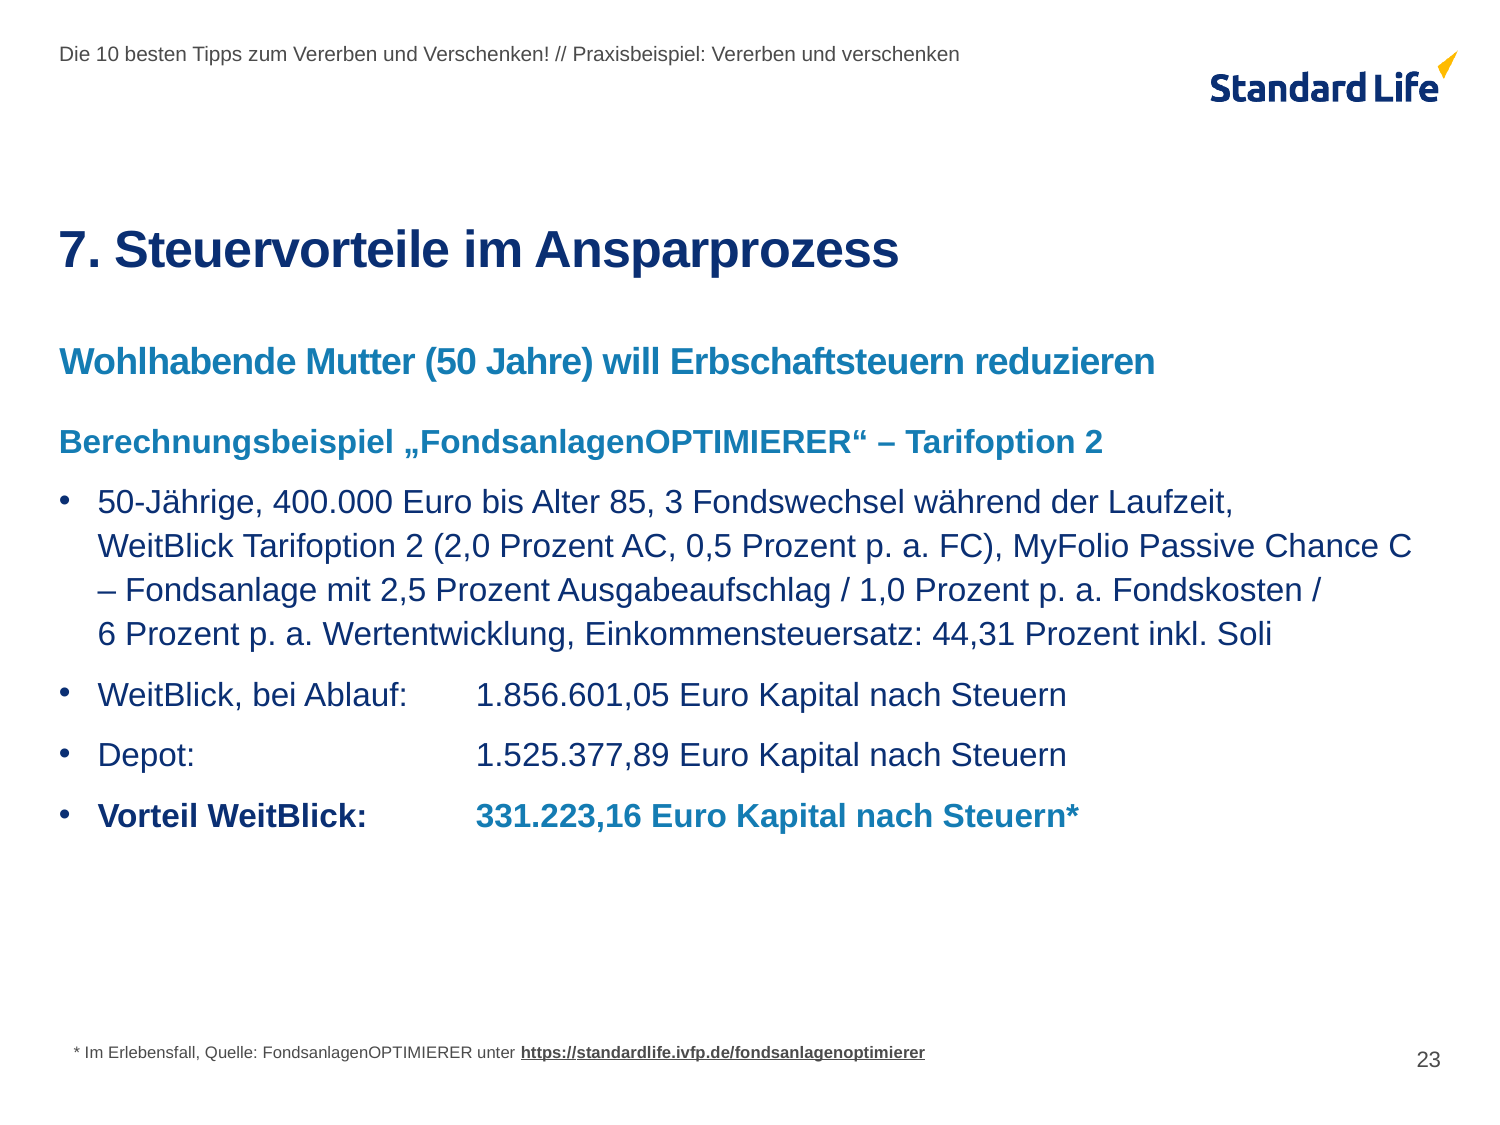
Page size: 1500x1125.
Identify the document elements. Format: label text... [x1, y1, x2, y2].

picture [1210, 50, 1458, 102]
list Wohlhabende Mutter (50 Jahre) will Erbschaftsteuern reduzieren [0, 332, 1442, 379]
list Die 10 besten Tipps zum Vererben und Verschenken! // Praxisbeispiel: Vererben und verschenken [59, 38, 1442, 65]
slide_number 23 [1091, 1028, 1442, 1089]
text_box * Im Erlebensfall, Quelle: FondsanlagenOPTIMIERER unter https://standardlife.ivfp.de/fondsanlagenoptimierer [58, 1032, 1238, 1092]
title 7. Steuervorteile im Ansparprozess [59, 135, 1442, 279]
list Berechnungsbeispiel „FondsanlagenOPTIMIERER“ – Tarifoption 2 50-Jährige, 400.000 Euro bis Alter 85, 3 Fondswechsel während der Laufzeit, WeitBlick Tarifoption 2 (2,0 Prozent AC, 0,5 Prozent p. a. FC), MyFolio Passive Chance C – Fondsanlage mit 2,5 Prozent Ausgabeaufschlag / 1,0 Prozent p. a. Fondskosten / 6 Prozent p. a. Wertentwicklung, Einkommensteuersatz: 44,31 Prozent inkl. Soli WeitBlick, bei Ablauf: 1.856.601,05 Euro Kapital nach Steuern Depot: 1.525.377,89 Euro Kapital nach Steuern Vorteil WeitBlick: 331.223,16 Euro Kapital nach Steuern* [58, 398, 1441, 935]
